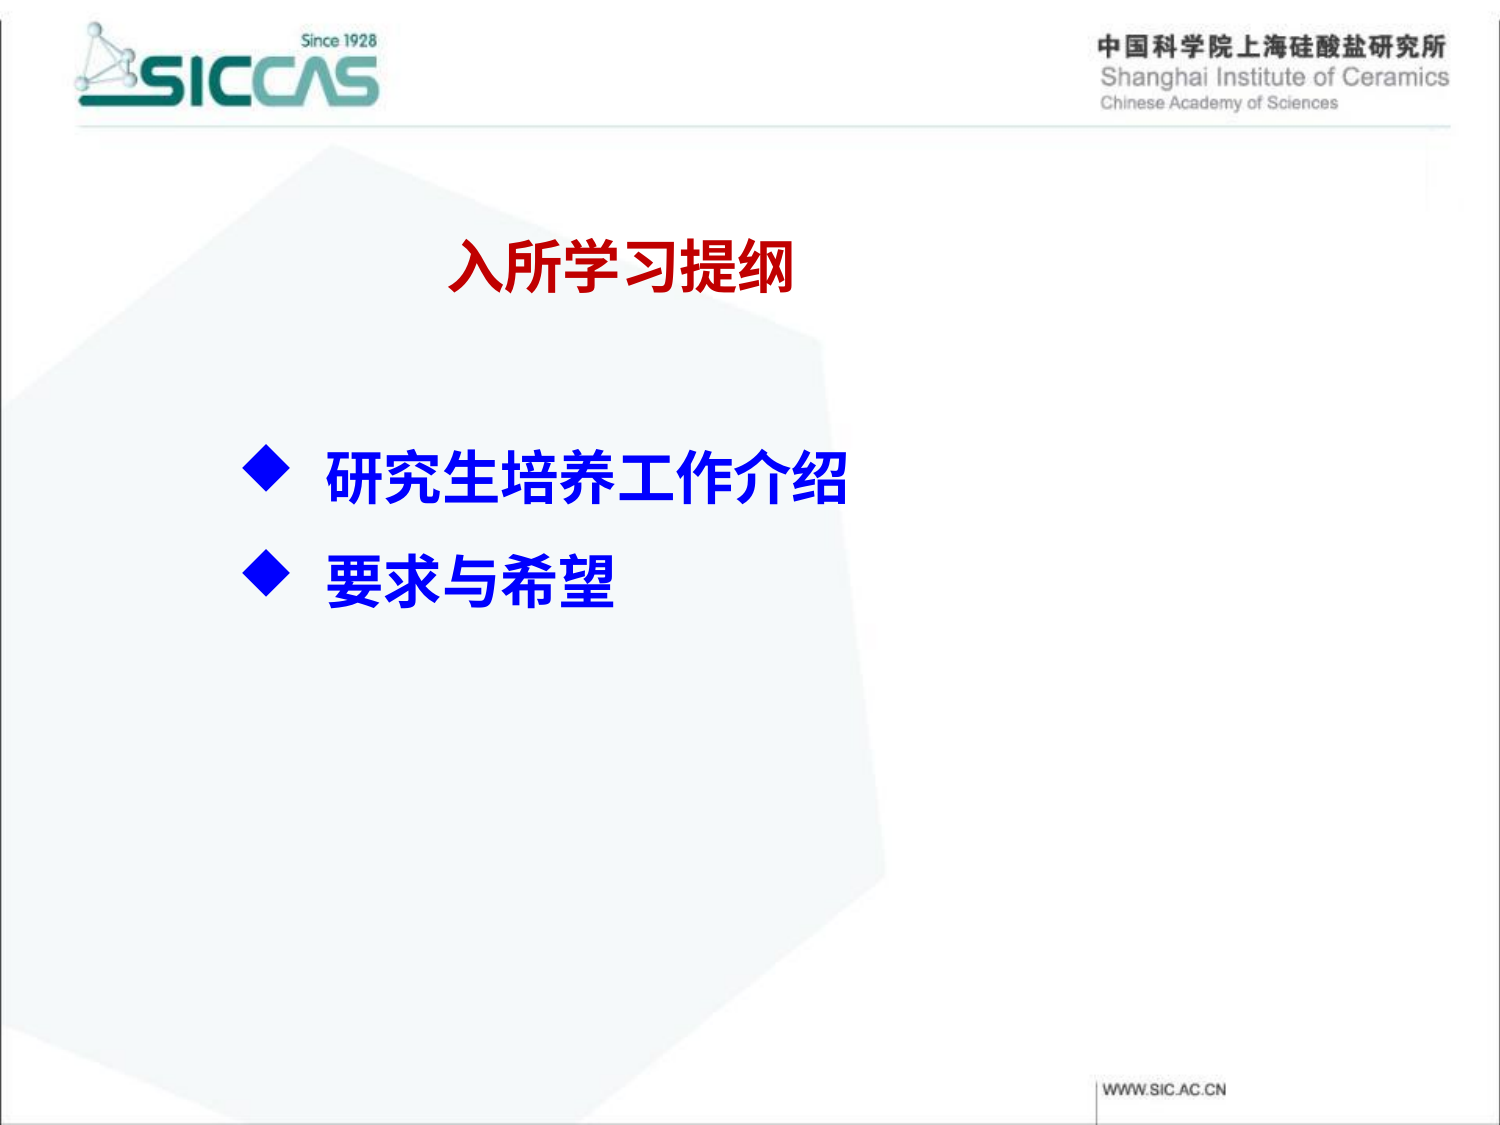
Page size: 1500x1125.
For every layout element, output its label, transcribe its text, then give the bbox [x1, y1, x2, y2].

text_box 入所学习提纲 [246, 222, 996, 308]
picture [0, 0, 1500, 1125]
text_box 研究生培养工作介绍 要求与希望 [222, 398, 1301, 623]
